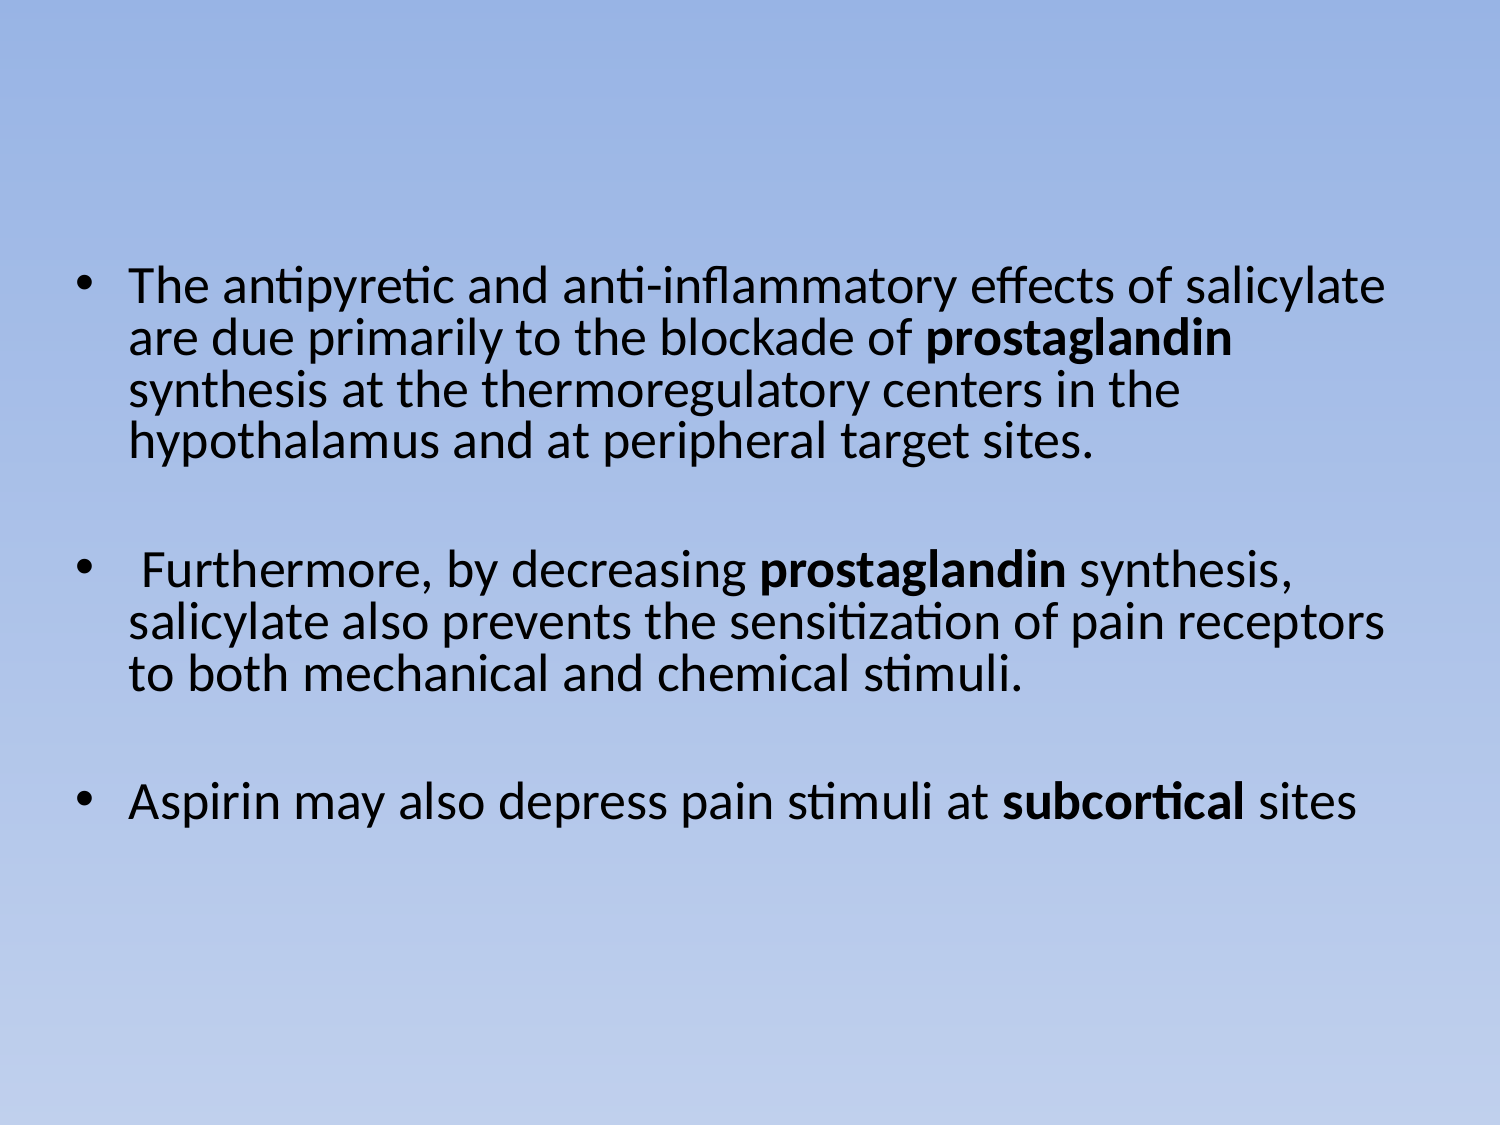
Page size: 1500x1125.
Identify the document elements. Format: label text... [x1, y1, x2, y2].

list The antipyretic and anti-inflammatory effects of salicylate are due primarily to the blockade of prostaglandin synthesis at the thermoregulatory centers in the hypothalamus and at peripheral target sites. Furthermore, by decreasing prostaglandin synthesis, salicylate also prevents the sensitization of pain receptors to both mechanical and chemical stimuli. Aspirin may also depress pain stimuli at subcortical sites [74, 261, 1426, 1006]
